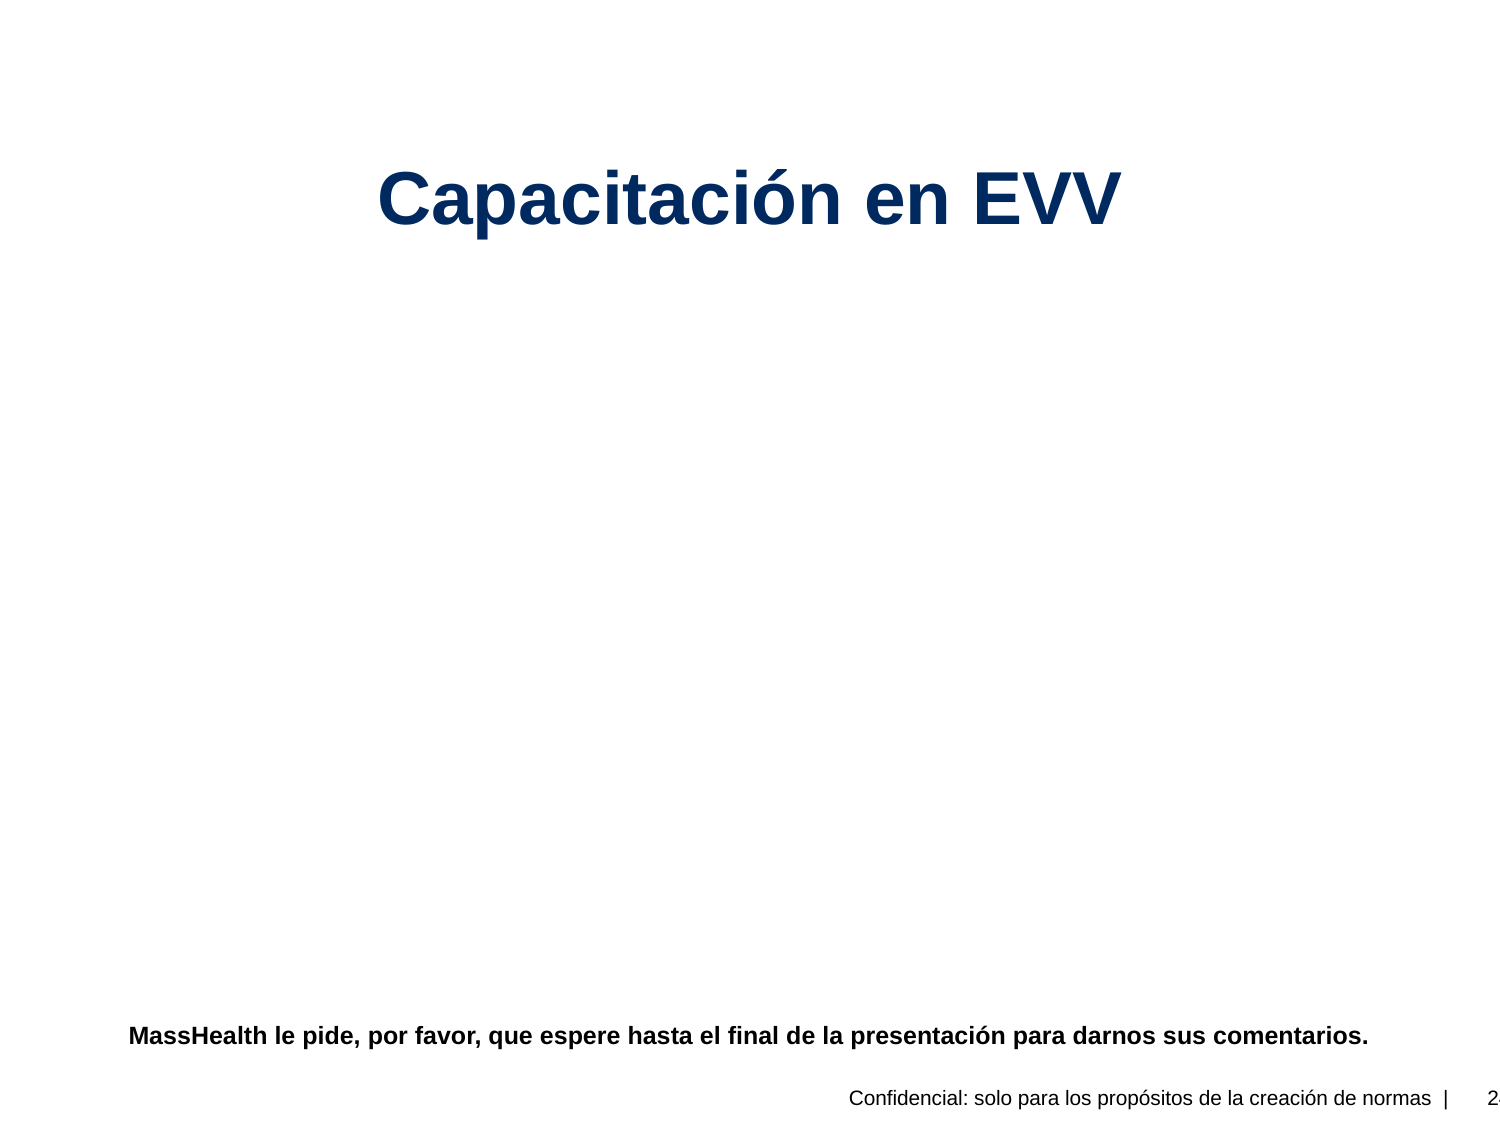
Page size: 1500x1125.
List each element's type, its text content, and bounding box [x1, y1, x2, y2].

text_box MassHealth le pide, por favor, que espere hasta el final de la presentación para darnos sus comentarios. [107, 1012, 1393, 1058]
title Capacitación en EVV [89, 149, 1411, 241]
